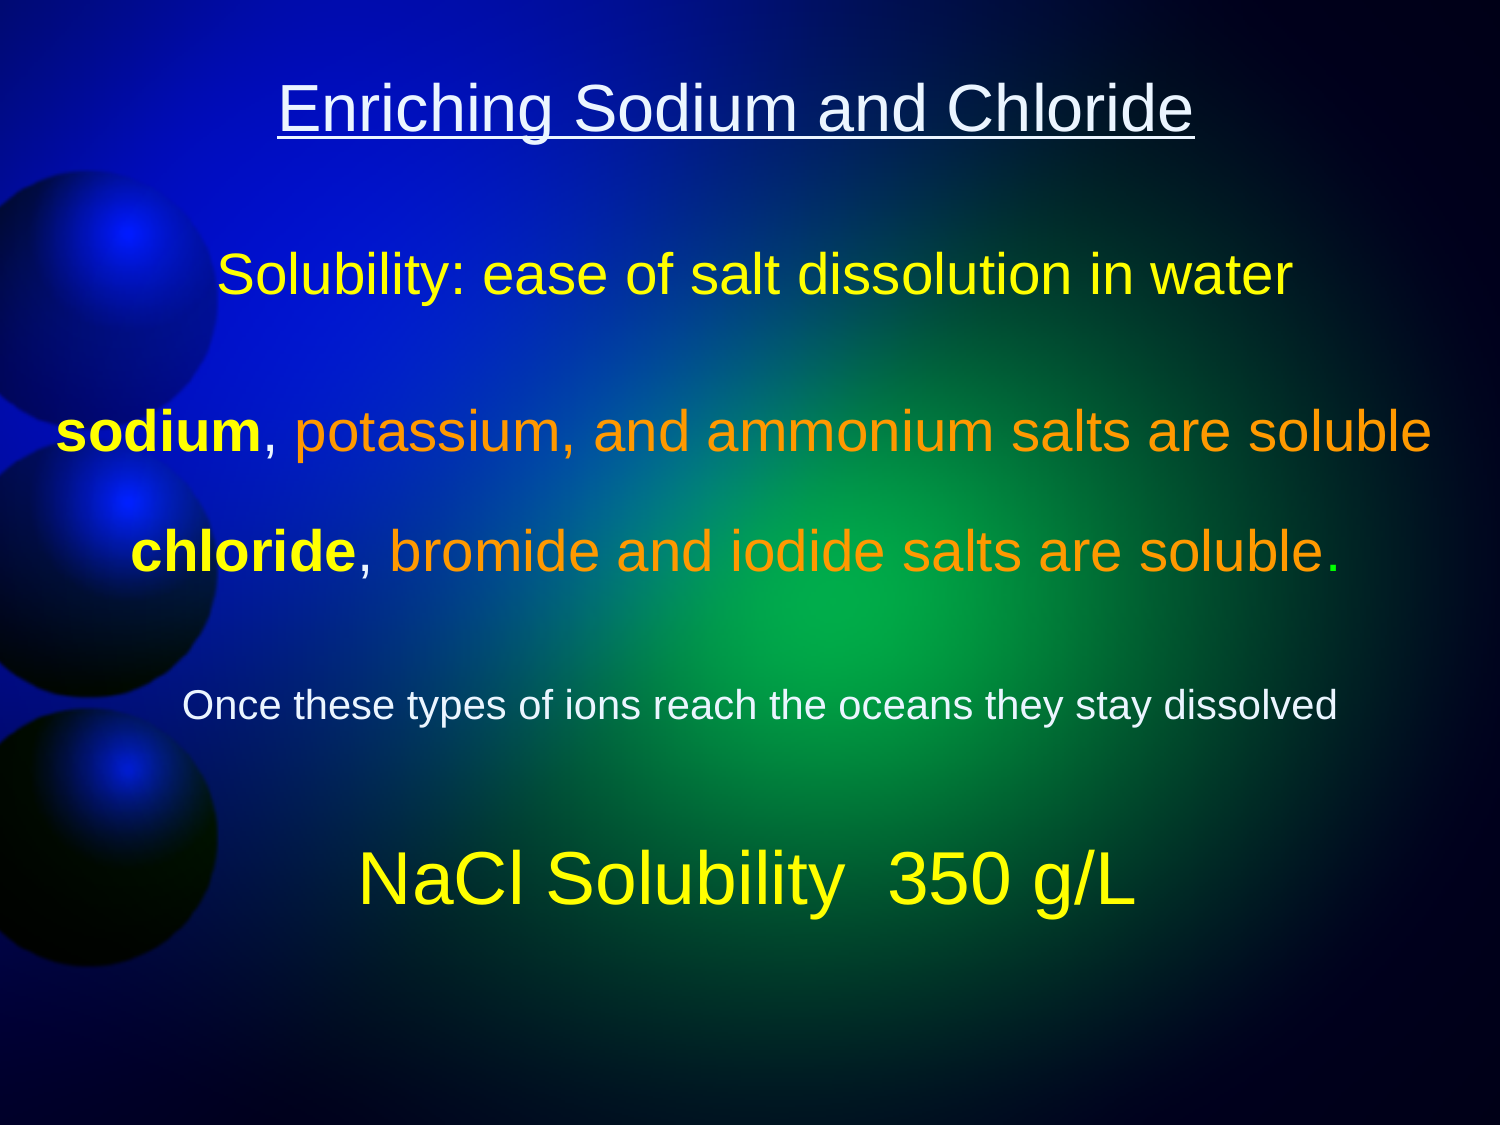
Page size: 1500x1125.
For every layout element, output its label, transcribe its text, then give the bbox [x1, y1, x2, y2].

text_box Once these types of ions reach the oceans they stay dissolved [167, 670, 1400, 736]
text_box Solubility: ease of salt dissolution in water [201, 228, 1398, 314]
text_box NaCl Solubility 350 g/L [343, 821, 1250, 927]
text_box sodium, potassium, and ammonium salts are soluble [40, 386, 1500, 471]
text_box chloride, bromide and iodide salts are soluble. [115, 505, 1405, 591]
text_box Enriching Sodium and Chloride [262, 57, 1291, 153]
picture [0, 0, 1500, 1125]
